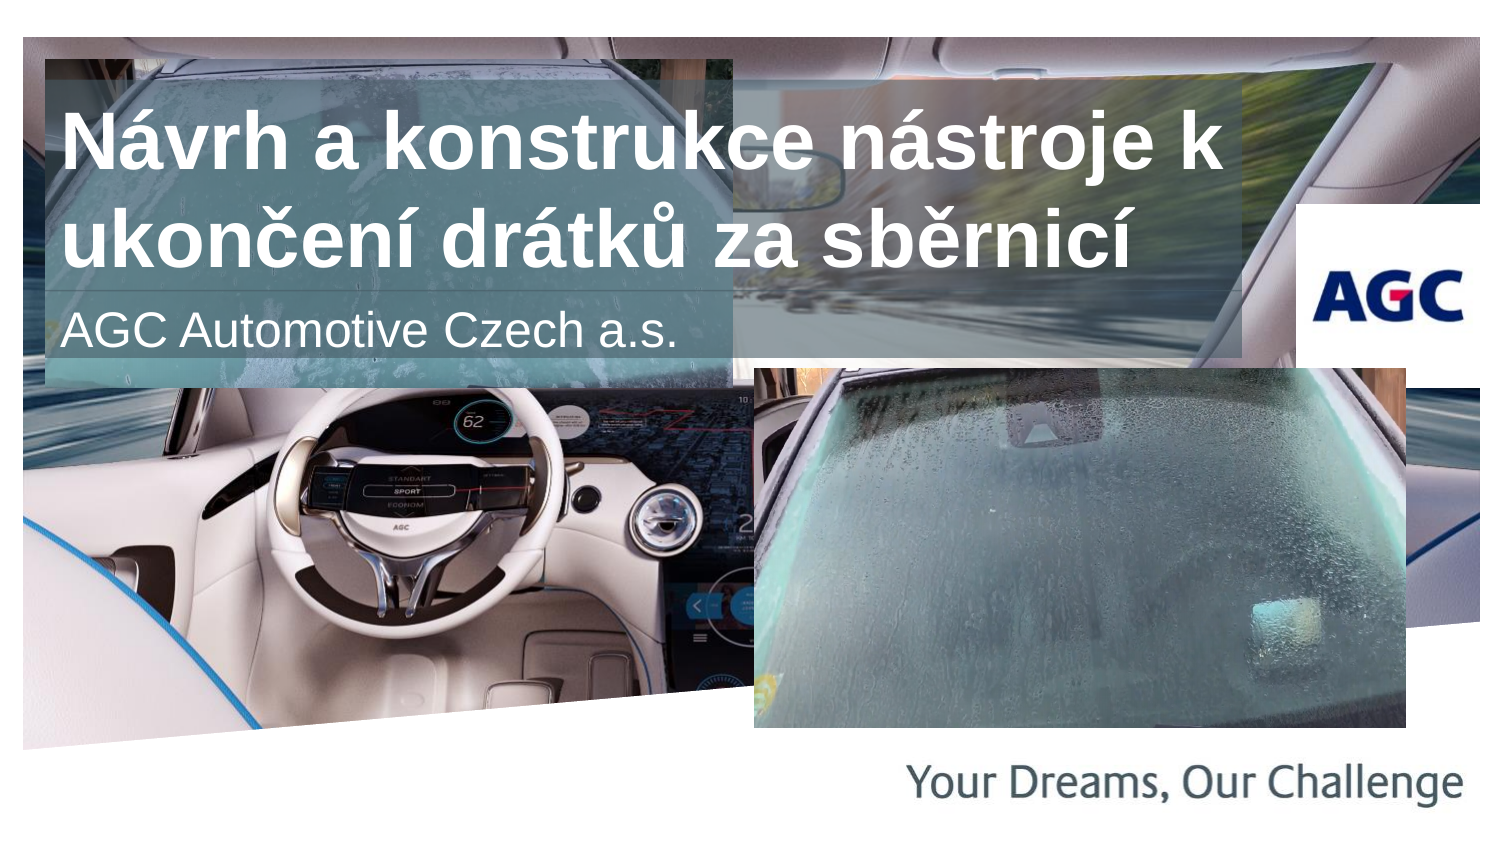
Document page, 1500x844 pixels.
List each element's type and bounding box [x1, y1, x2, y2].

picture [22, 37, 1481, 815]
text_box [18, 760, 1486, 844]
